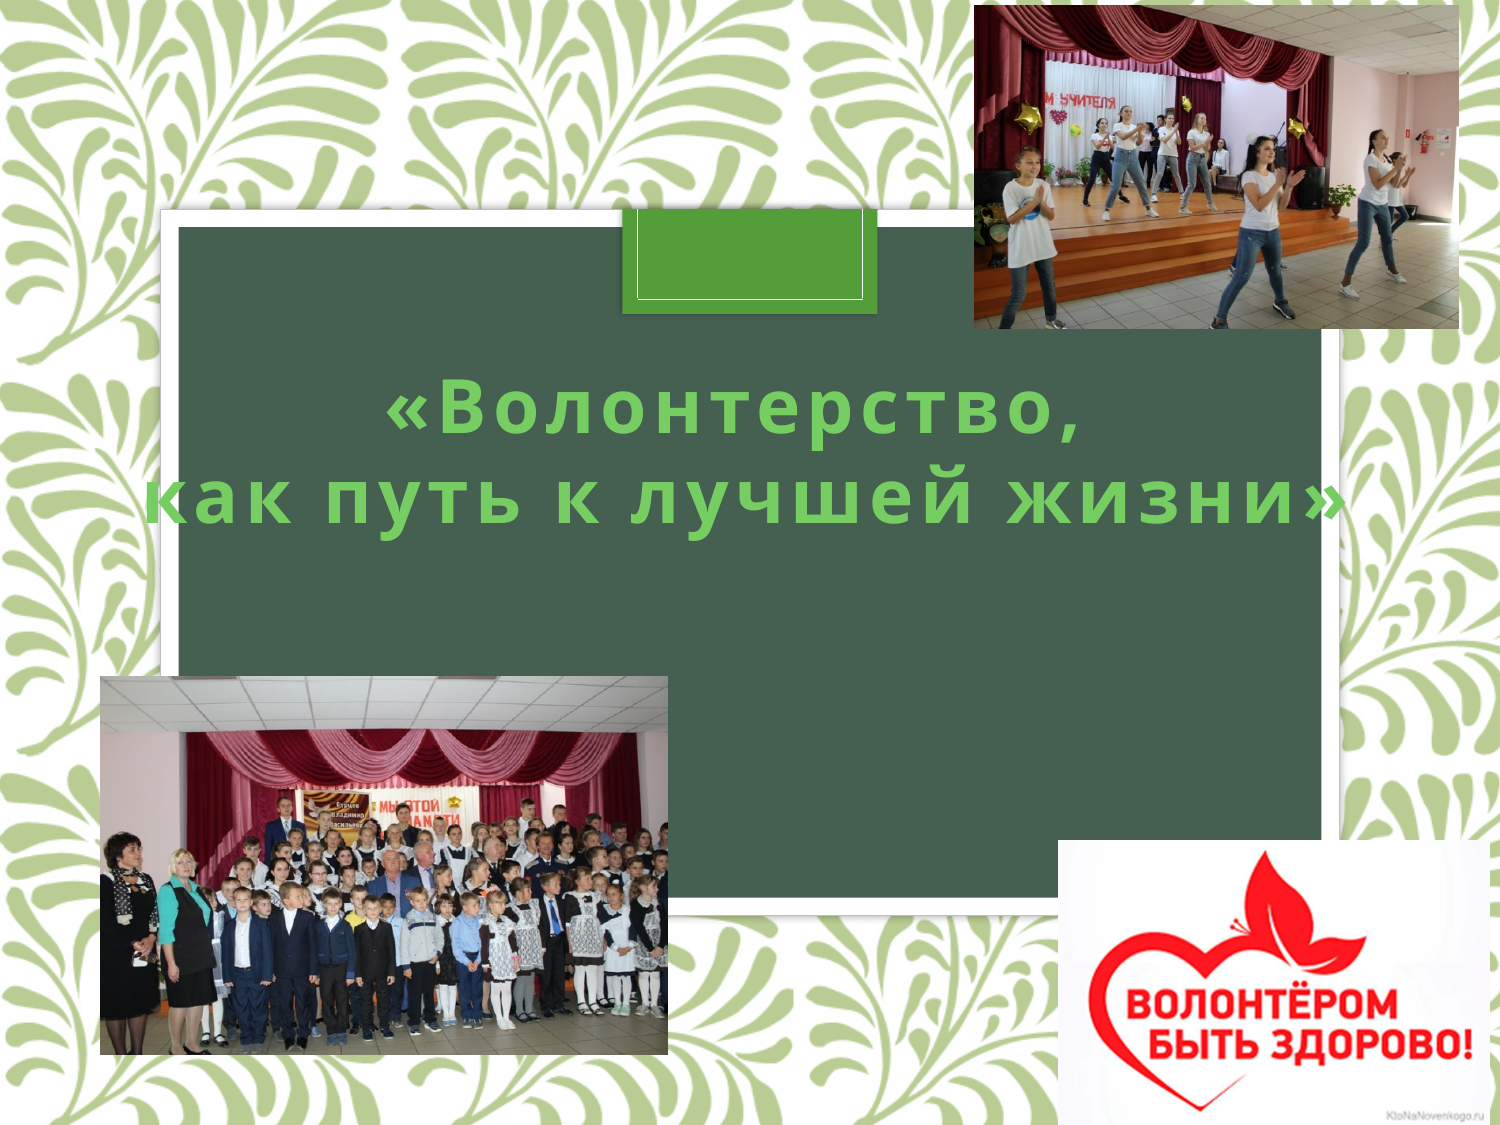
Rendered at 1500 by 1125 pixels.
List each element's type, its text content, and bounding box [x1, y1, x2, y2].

text_box «Волонтерство, как путь к лучшей жизни» [126, 351, 1365, 547]
picture [1058, 840, 1490, 1125]
picture [100, 676, 668, 1055]
picture [974, 5, 1459, 329]
title [289, 137, 1424, 1000]
